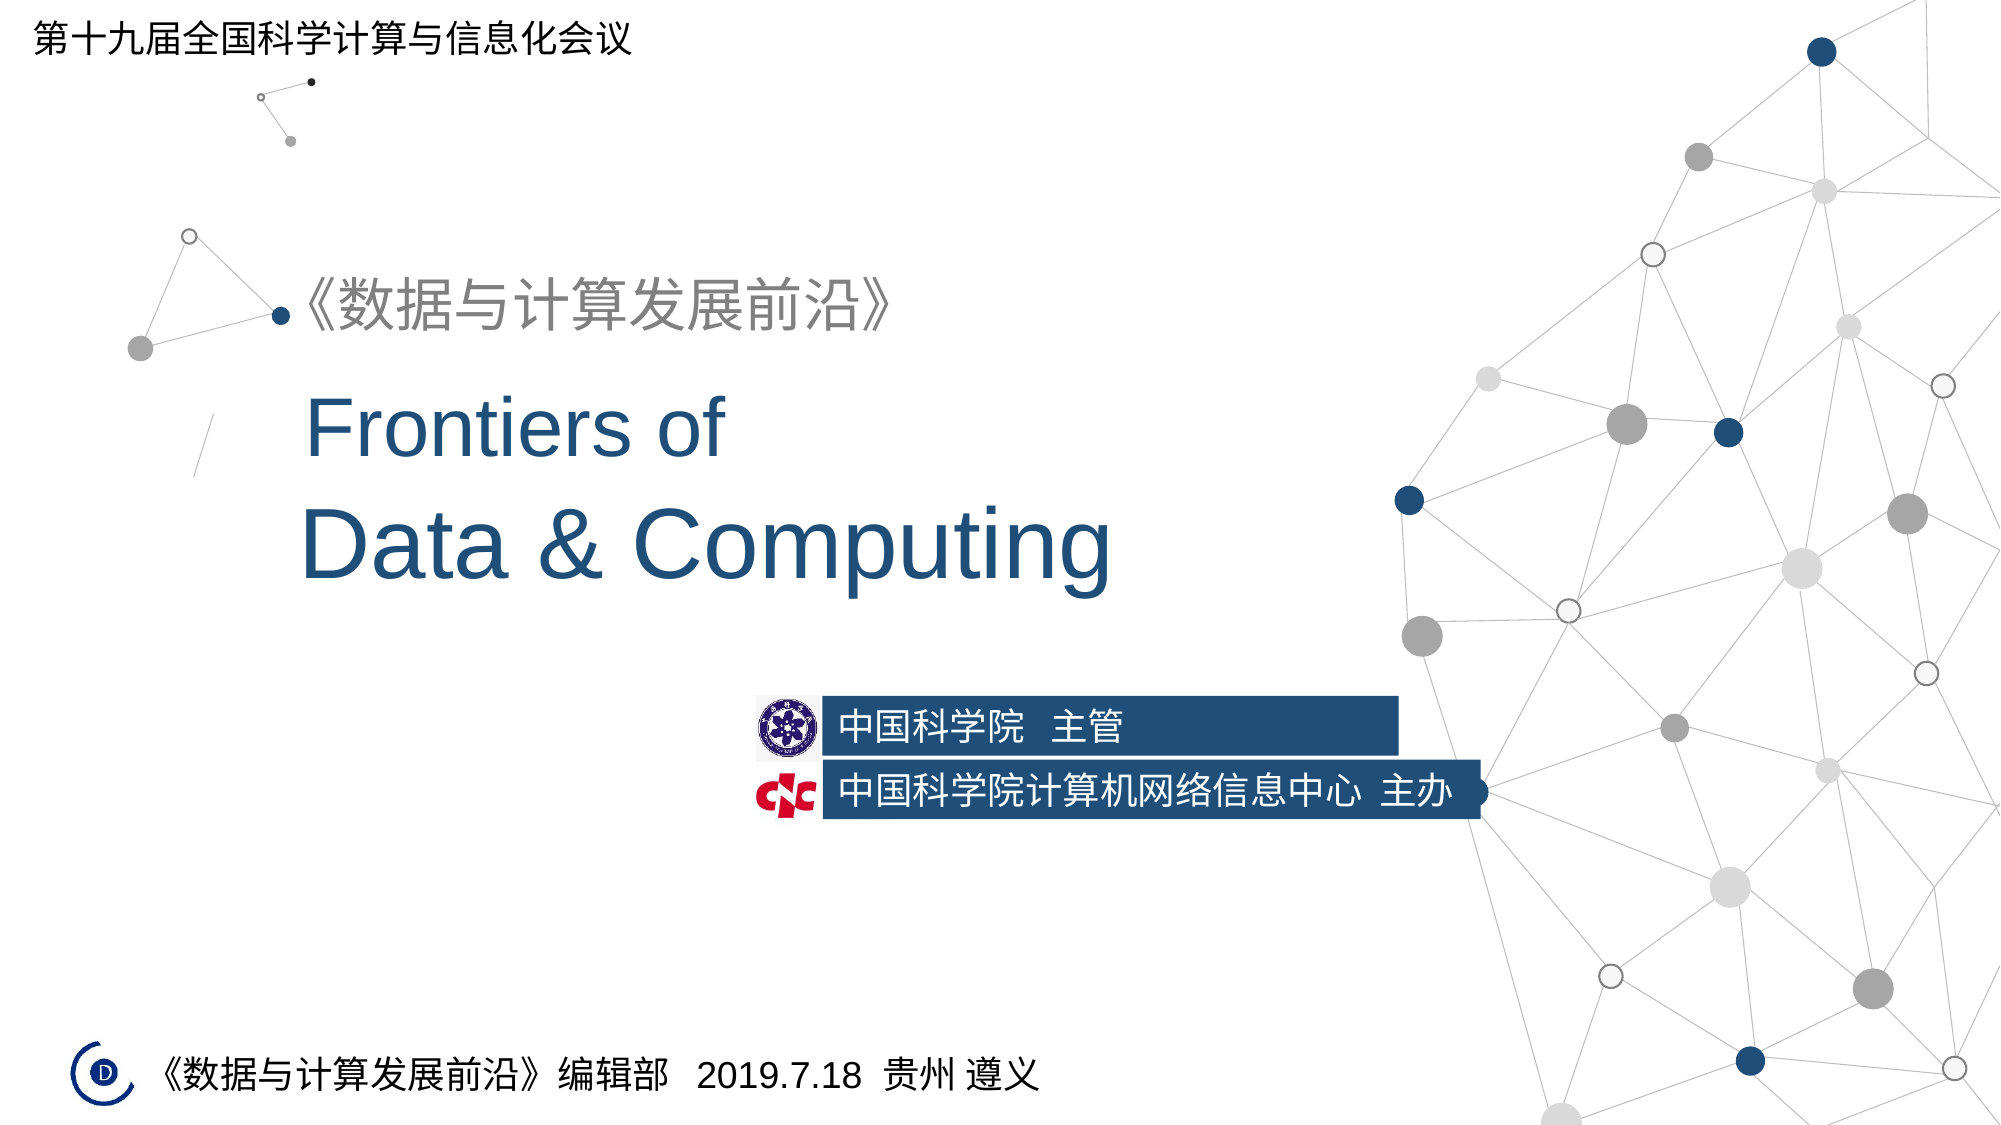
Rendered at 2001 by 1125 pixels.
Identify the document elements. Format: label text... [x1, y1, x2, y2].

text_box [1934, 549, 2000, 666]
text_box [1904, 516, 1931, 679]
text_box [1601, 963, 1623, 971]
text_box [1568, 622, 1669, 724]
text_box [1556, 968, 1610, 1125]
text_box [1683, 146, 1688, 159]
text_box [269, 97, 284, 144]
text_box [1943, 1075, 1953, 1081]
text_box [1837, 191, 2000, 198]
text_box [1825, 180, 1837, 204]
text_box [1832, 0, 1916, 42]
text_box [1930, 373, 1957, 390]
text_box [1953, 1066, 2000, 1125]
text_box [147, 242, 179, 302]
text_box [1481, 724, 1669, 791]
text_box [1489, 376, 1613, 410]
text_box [1681, 724, 1829, 766]
text_box [284, 134, 298, 148]
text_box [1799, 590, 1825, 763]
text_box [1804, 388, 1844, 504]
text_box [1562, 1059, 1747, 1125]
text_box [306, 77, 317, 88]
text_box [1669, 713, 1681, 744]
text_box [1739, 178, 1825, 335]
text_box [1619, 887, 1732, 968]
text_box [1823, 49, 1926, 139]
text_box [1940, 311, 2000, 386]
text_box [1625, 435, 1720, 560]
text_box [1818, 56, 1825, 156]
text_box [1799, 504, 1898, 570]
text_box [1712, 417, 1745, 449]
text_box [1401, 510, 1408, 622]
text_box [1576, 560, 1788, 620]
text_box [1828, 1078, 1950, 1125]
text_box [1488, 792, 1732, 888]
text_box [1819, 678, 1925, 780]
text_box [256, 93, 266, 102]
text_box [1688, 62, 1812, 163]
text_box [1561, 598, 1578, 622]
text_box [1836, 779, 1840, 887]
text_box Data & Computing [283, 470, 1364, 606]
text_box [1393, 485, 1406, 514]
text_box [186, 236, 284, 311]
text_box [1671, 566, 1794, 725]
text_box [259, 82, 308, 96]
text_box [1747, 1060, 1756, 1077]
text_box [1737, 887, 1757, 1060]
text_box Frontiers of [289, 365, 1285, 481]
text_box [1624, 417, 1649, 423]
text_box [1840, 326, 1934, 388]
text_box 第十九届全国科学计算与信息化会议 [17, 7, 648, 68]
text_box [1463, 802, 1554, 1125]
text_box [1806, 36, 1838, 68]
text_box [126, 334, 151, 363]
text_box [180, 228, 198, 244]
text_box [1814, 766, 1836, 785]
text_box 《数据与计算发展前沿》编辑部 2019.7.18 贵州 遵义 [200, 1043, 1056, 1104]
text_box [1732, 888, 1737, 909]
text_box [1934, 681, 2000, 803]
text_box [139, 302, 281, 358]
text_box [1840, 770, 1935, 888]
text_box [1497, 249, 1626, 370]
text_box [1881, 1003, 1947, 1056]
text_box [1925, 661, 1940, 687]
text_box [1412, 621, 1464, 782]
text_box 《数据与计算发展前沿》 [281, 261, 935, 346]
text_box [281, 306, 292, 326]
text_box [1934, 803, 2000, 888]
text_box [1674, 742, 1729, 792]
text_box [1570, 510, 1576, 609]
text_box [1576, 510, 1625, 560]
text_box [1554, 806, 1607, 966]
text_box [1605, 402, 1648, 422]
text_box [1756, 1056, 1953, 1075]
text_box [1852, 338, 1898, 508]
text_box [1792, 561, 1904, 670]
text_box [1851, 967, 1895, 1011]
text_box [1739, 443, 1790, 559]
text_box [1749, 1071, 1810, 1125]
text_box [1694, 163, 1699, 173]
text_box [1934, 887, 1957, 1056]
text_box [1609, 971, 1747, 1057]
text_box [1782, 547, 1799, 566]
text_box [1474, 622, 1569, 800]
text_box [1412, 499, 1567, 620]
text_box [1739, 335, 1840, 423]
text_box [1928, 138, 2000, 191]
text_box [1928, 513, 2000, 550]
text_box 中国科学院计算机网络信息中心 主办 [961, 759, 1481, 820]
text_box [1406, 422, 1633, 510]
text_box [1757, 887, 1872, 991]
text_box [1878, 887, 1934, 982]
text_box [1898, 492, 1930, 535]
text_box [1400, 617, 1421, 656]
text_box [1662, 187, 1819, 254]
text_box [1645, 159, 1694, 260]
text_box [1649, 253, 1730, 428]
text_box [1731, 783, 1829, 888]
picture [7, 1021, 200, 1116]
text_box 中国科学院 主管 [822, 695, 1399, 756]
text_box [172, 433, 235, 458]
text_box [1837, 209, 2000, 327]
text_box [1626, 246, 1649, 404]
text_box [1409, 372, 1488, 422]
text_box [1937, 388, 2000, 513]
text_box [1753, 996, 1872, 1055]
picture [721, 695, 961, 844]
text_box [1837, 137, 1929, 191]
text_box [1476, 365, 1502, 393]
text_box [1699, 156, 1832, 188]
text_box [1824, 204, 1848, 335]
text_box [1953, 965, 2000, 1066]
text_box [1909, 390, 1941, 508]
text_box [1633, 423, 1649, 435]
